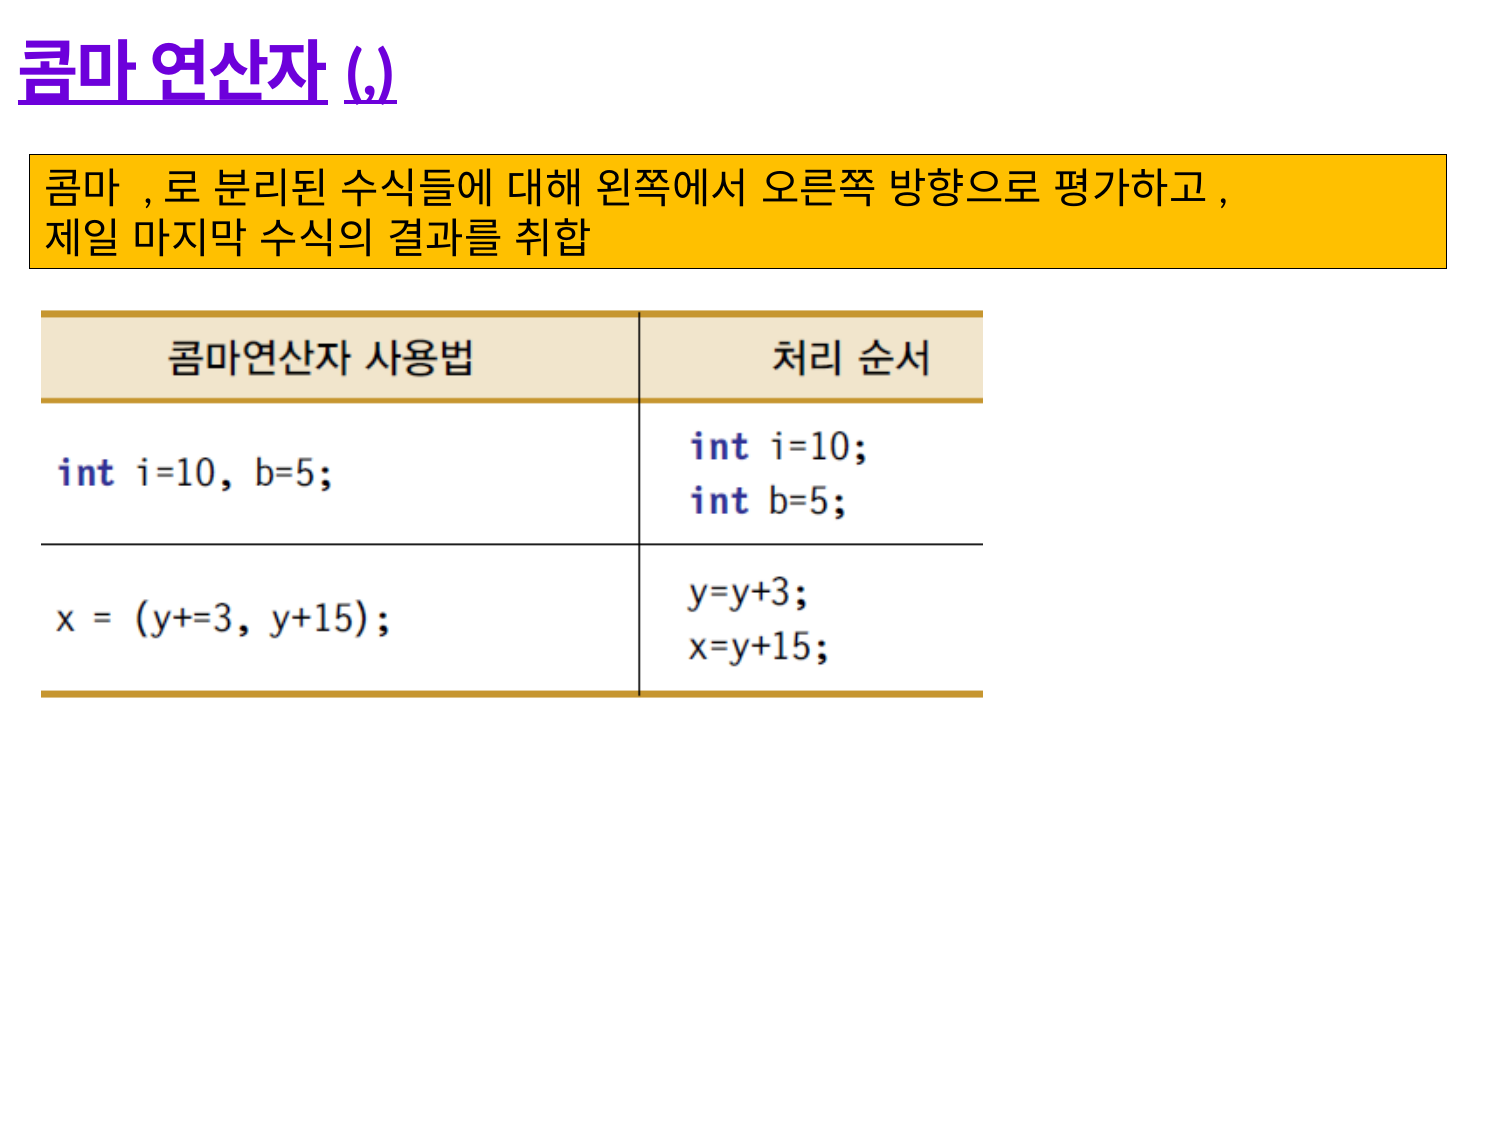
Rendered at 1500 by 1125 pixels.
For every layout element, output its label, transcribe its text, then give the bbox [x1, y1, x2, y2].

title 콤마 연산자(,) [17, 37, 1489, 126]
picture [41, 302, 983, 705]
text_box 콤마 ,로 분리된 수식들에 대해 왼쪽에서 오른쪽 방향으로 평가하고, 제일 마지막 수식의 결과를 취합 [29, 154, 1447, 269]
